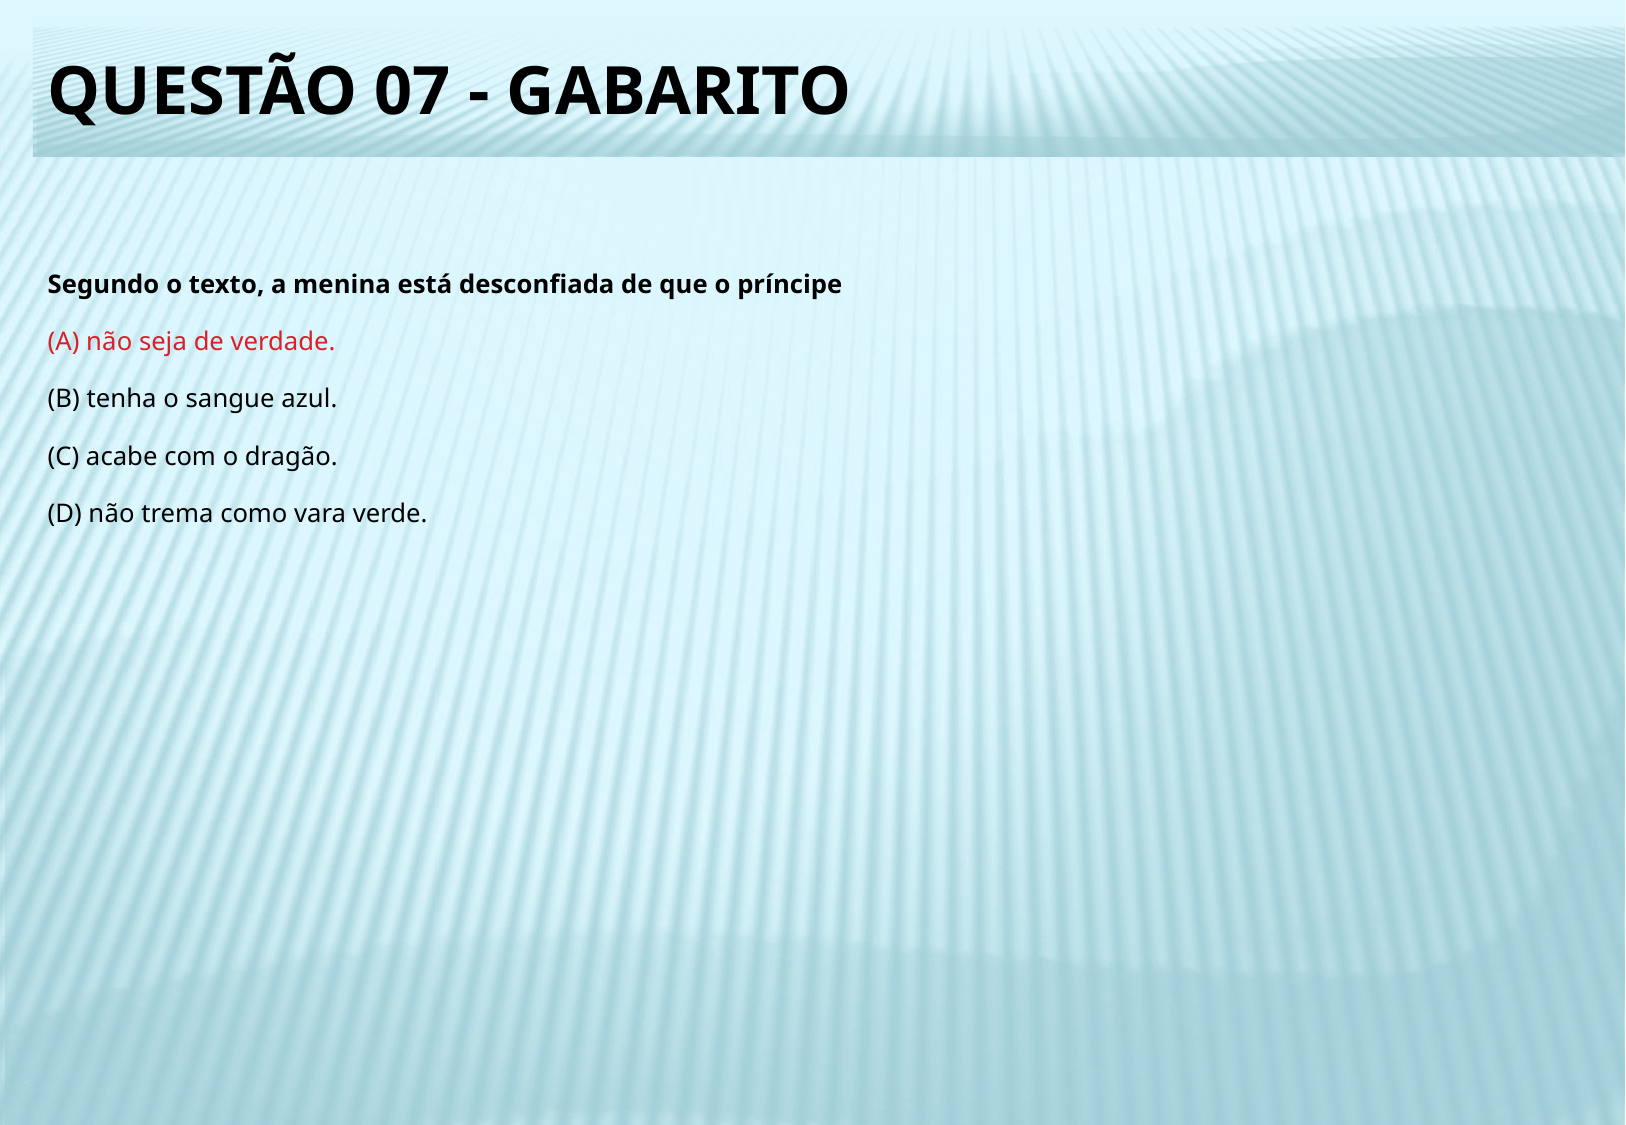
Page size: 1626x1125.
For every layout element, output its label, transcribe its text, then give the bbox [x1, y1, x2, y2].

list Segundo o texto, a menina está desconfiada de que o príncipe (A) não seja de verdade. (B) tenha o sangue azul. (C) acabe com o dragão. (D) não trema como vara verde. [32, 219, 1604, 1083]
title Questão 07 - gabarito [32, 19, 1625, 157]
